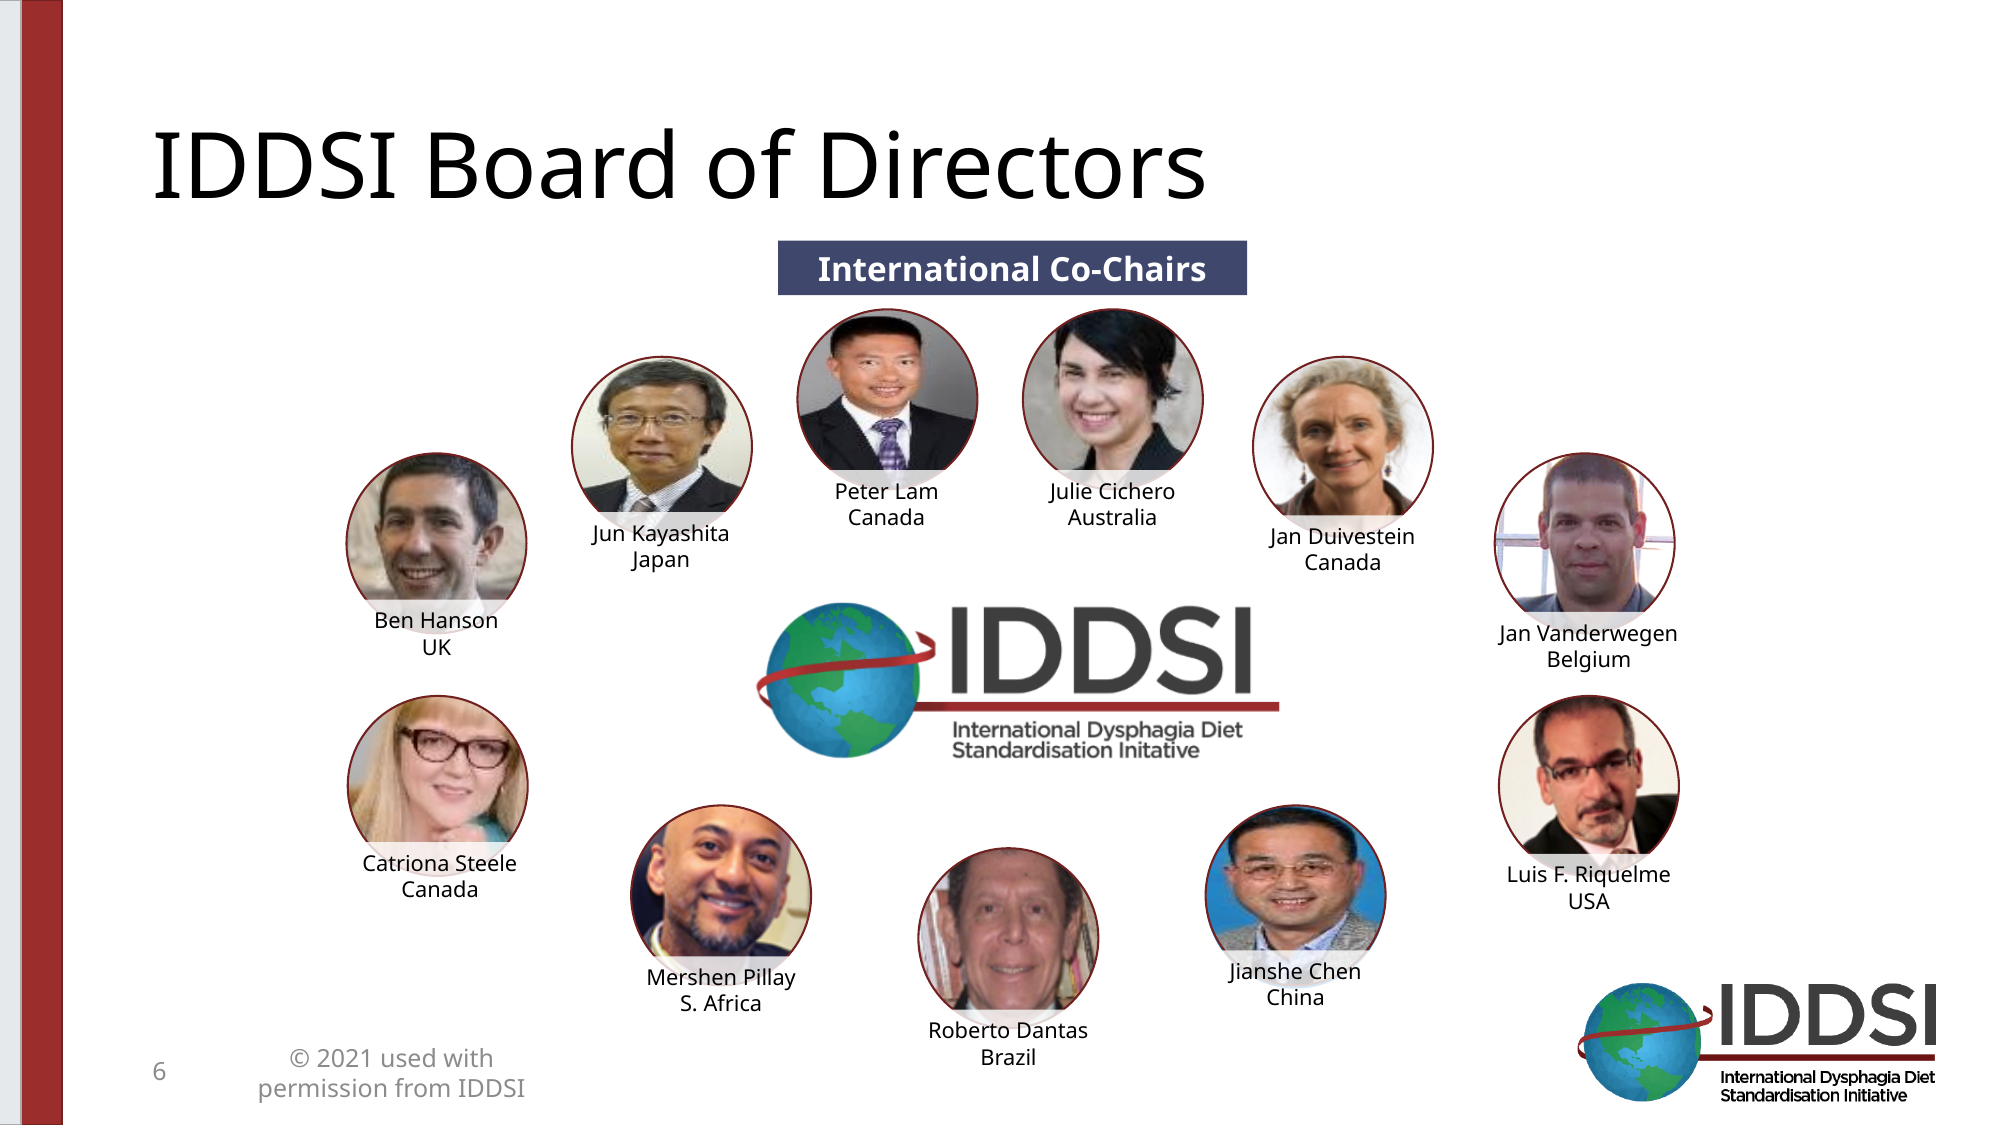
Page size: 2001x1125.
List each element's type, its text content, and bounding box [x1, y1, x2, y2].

title IDDSI Board of Directors [137, 59, 1863, 278]
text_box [342, 240, 1699, 1078]
slide_number 6 [137, 1042, 588, 1103]
picture [1576, 982, 1938, 1103]
